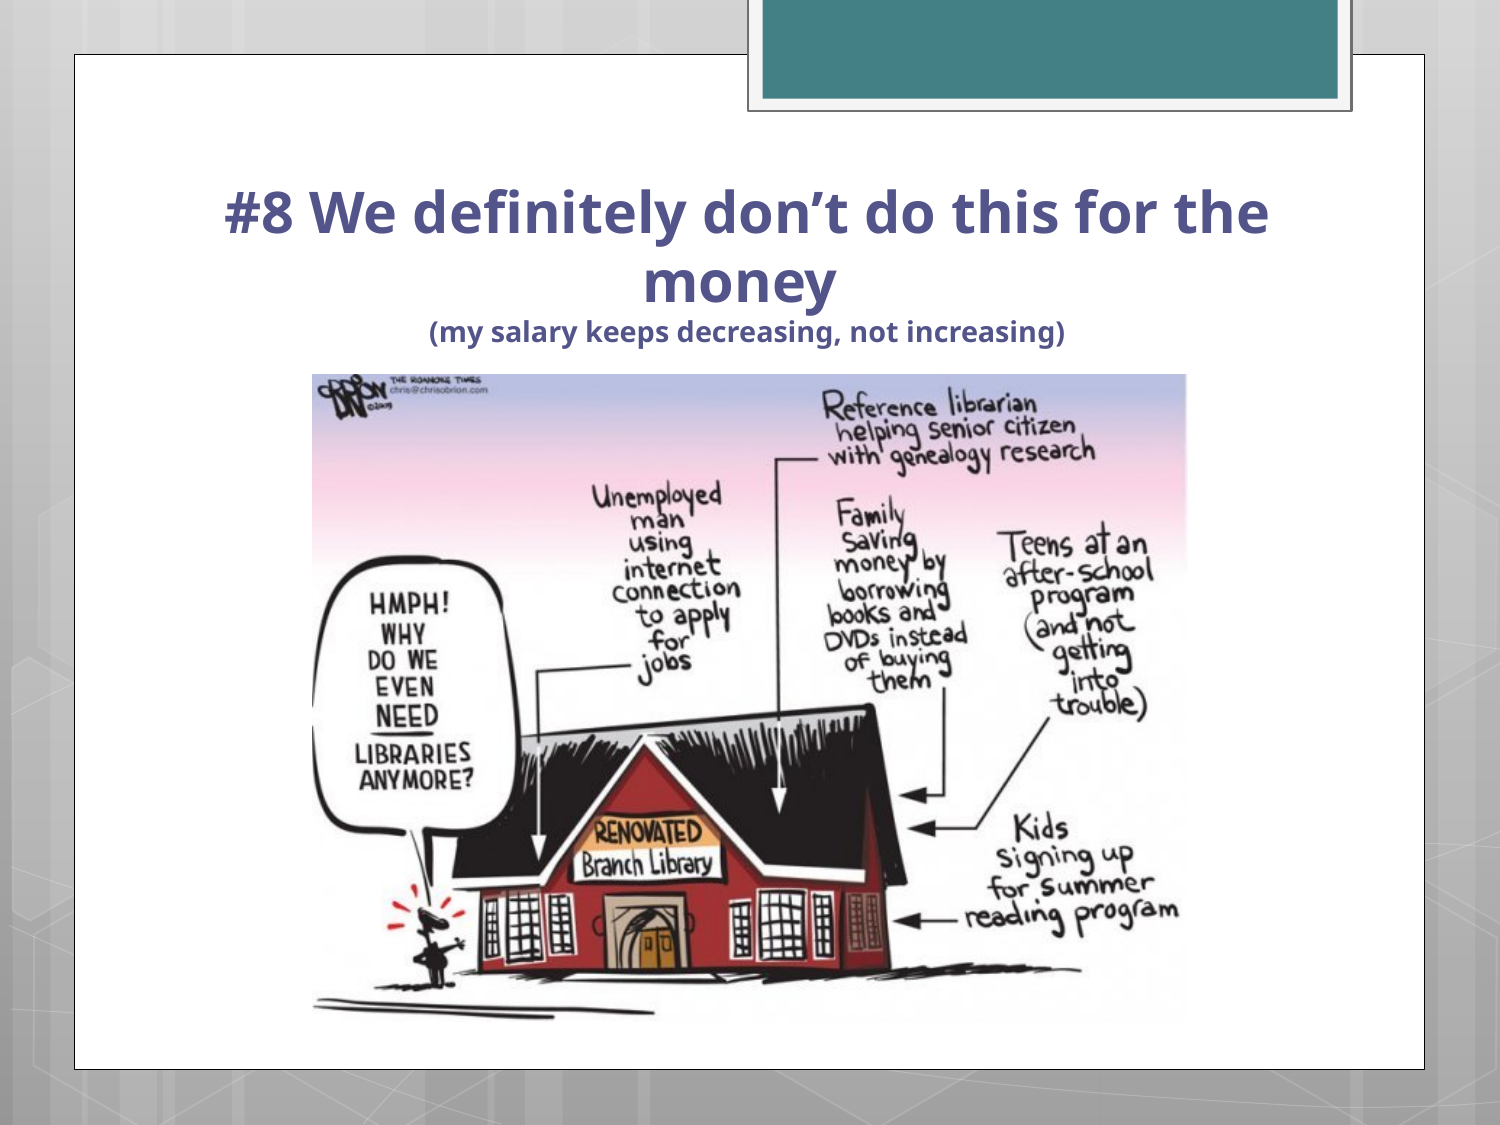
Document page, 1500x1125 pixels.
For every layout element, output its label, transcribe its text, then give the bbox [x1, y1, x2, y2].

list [312, 374, 1188, 1022]
title #8 We definitely don’t do this for the money (my salary keeps decreasing, not increasing) [171, 168, 1324, 357]
